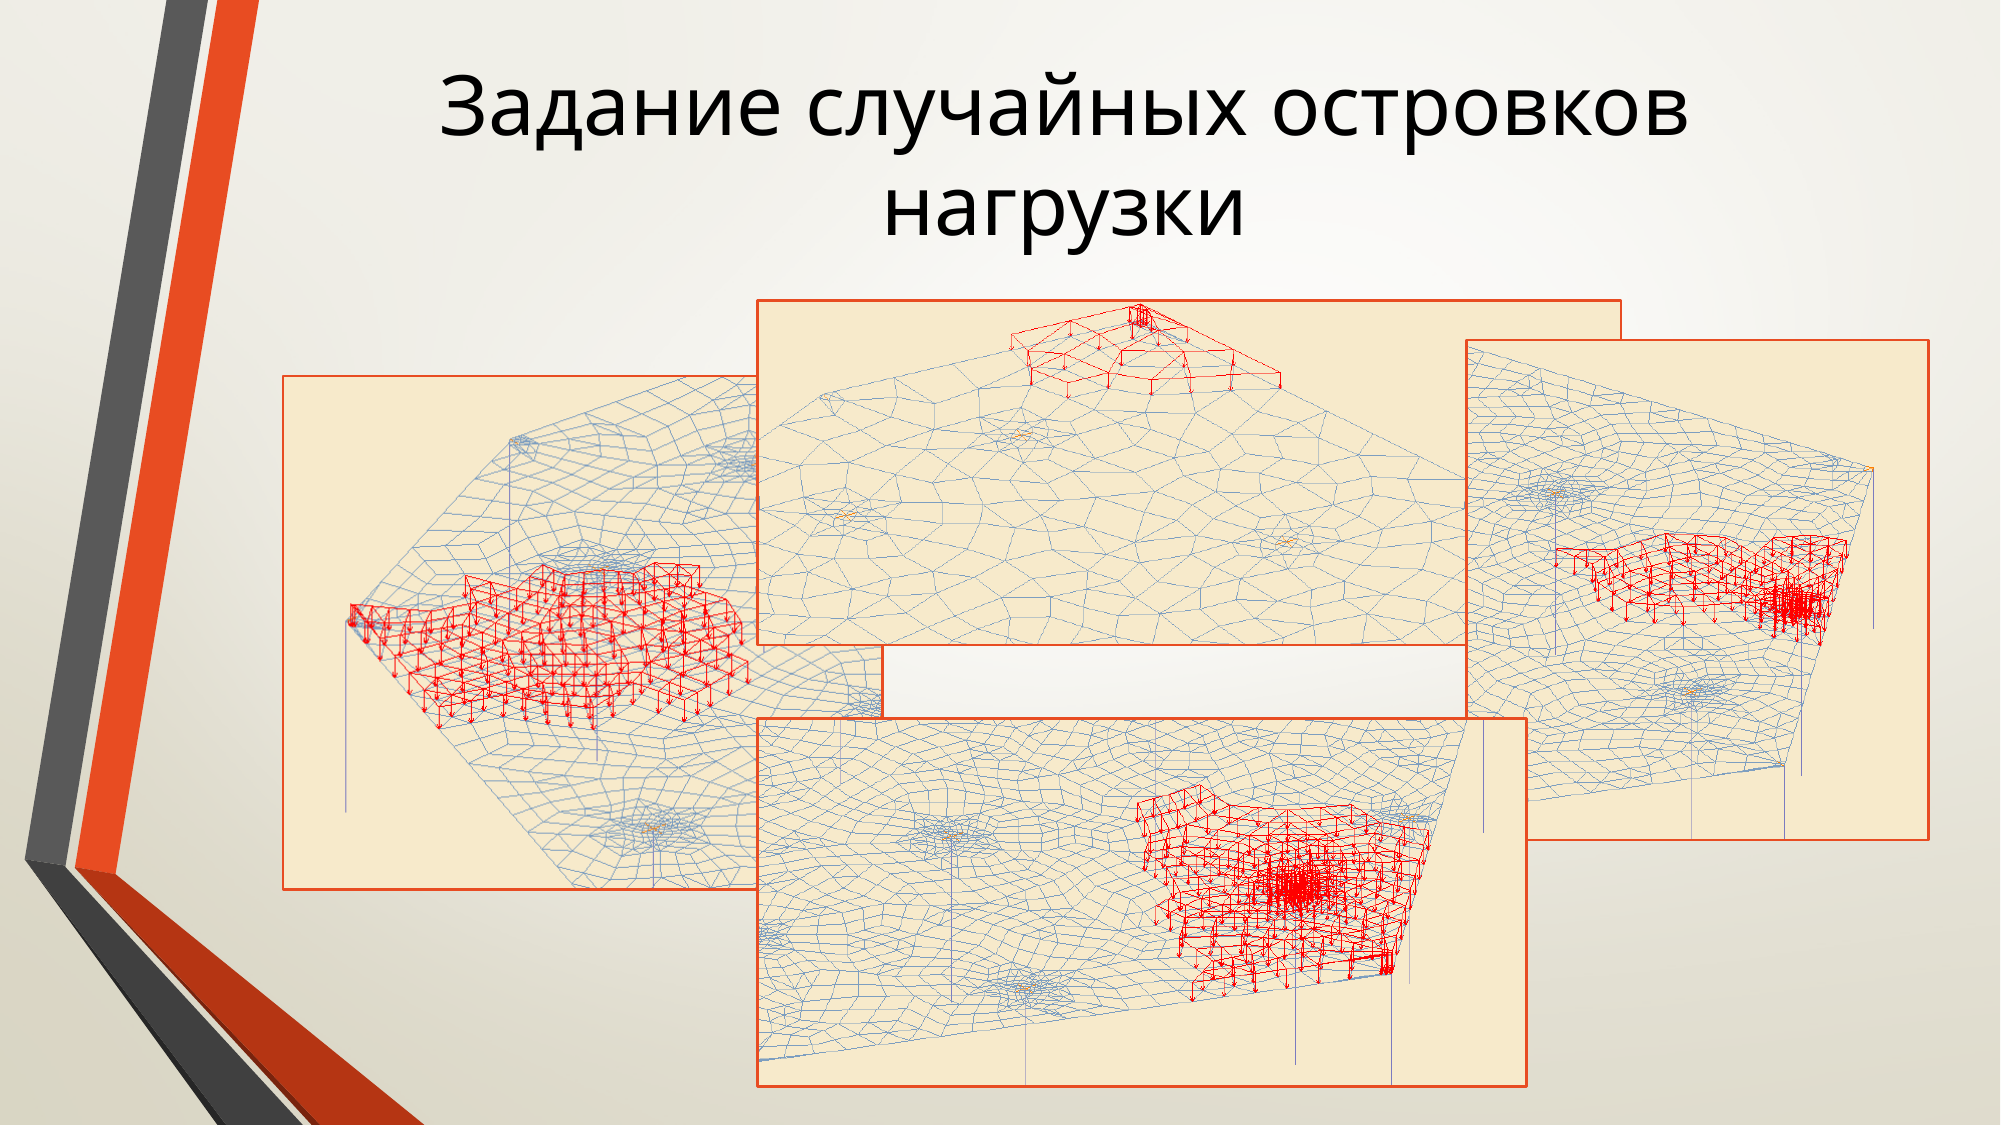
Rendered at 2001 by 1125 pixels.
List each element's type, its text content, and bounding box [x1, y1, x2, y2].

text_box Задание случайных островков нагрузки [243, 44, 1887, 333]
picture [283, 301, 1928, 1086]
